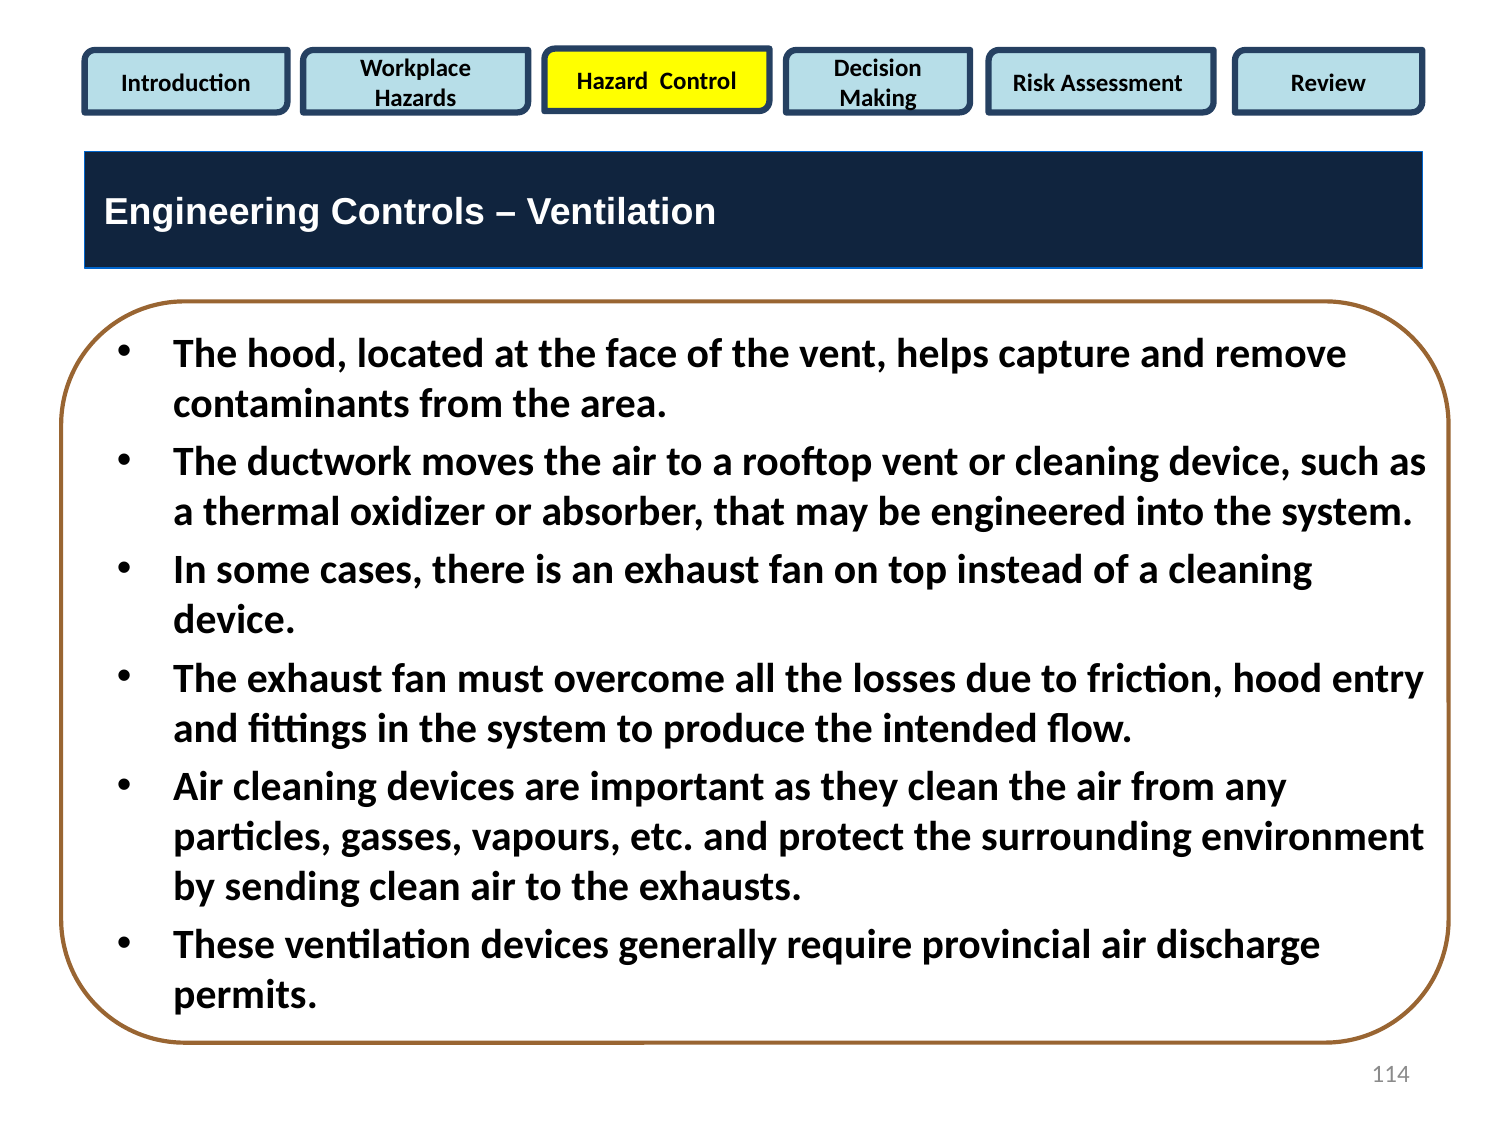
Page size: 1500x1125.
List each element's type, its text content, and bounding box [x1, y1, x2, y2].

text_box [84, 151, 1423, 269]
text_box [84, 48, 1423, 113]
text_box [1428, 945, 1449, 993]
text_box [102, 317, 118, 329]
text_box [59, 299, 1451, 1045]
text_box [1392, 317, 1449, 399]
slide_number 114 [1074, 1042, 1425, 1103]
